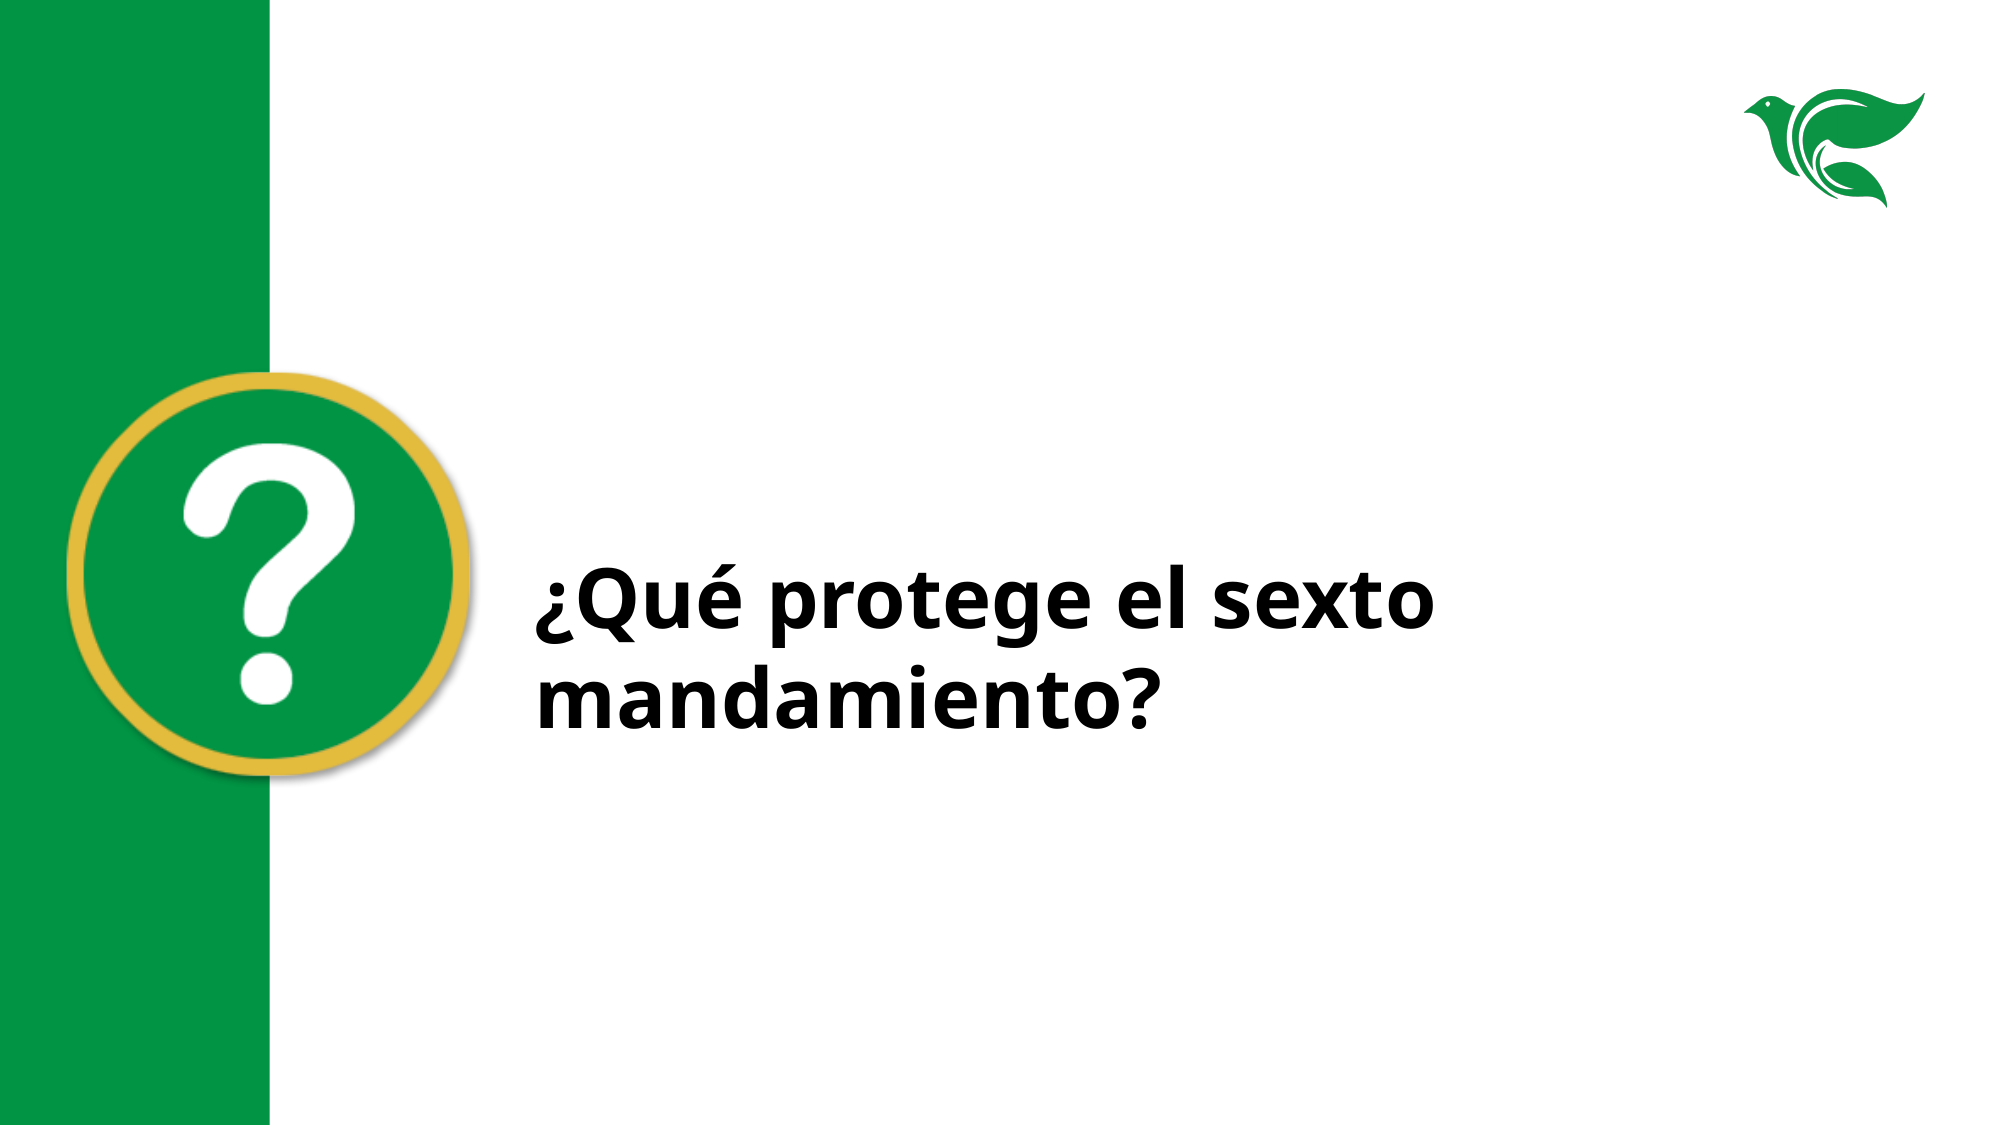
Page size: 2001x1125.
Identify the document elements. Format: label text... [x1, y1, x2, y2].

text_box [0, 0, 270, 1125]
picture [12, 298, 527, 827]
text_box ¿Qué protege el sexto mandamiento? [519, 538, 1987, 953]
picture [1722, 47, 1953, 240]
